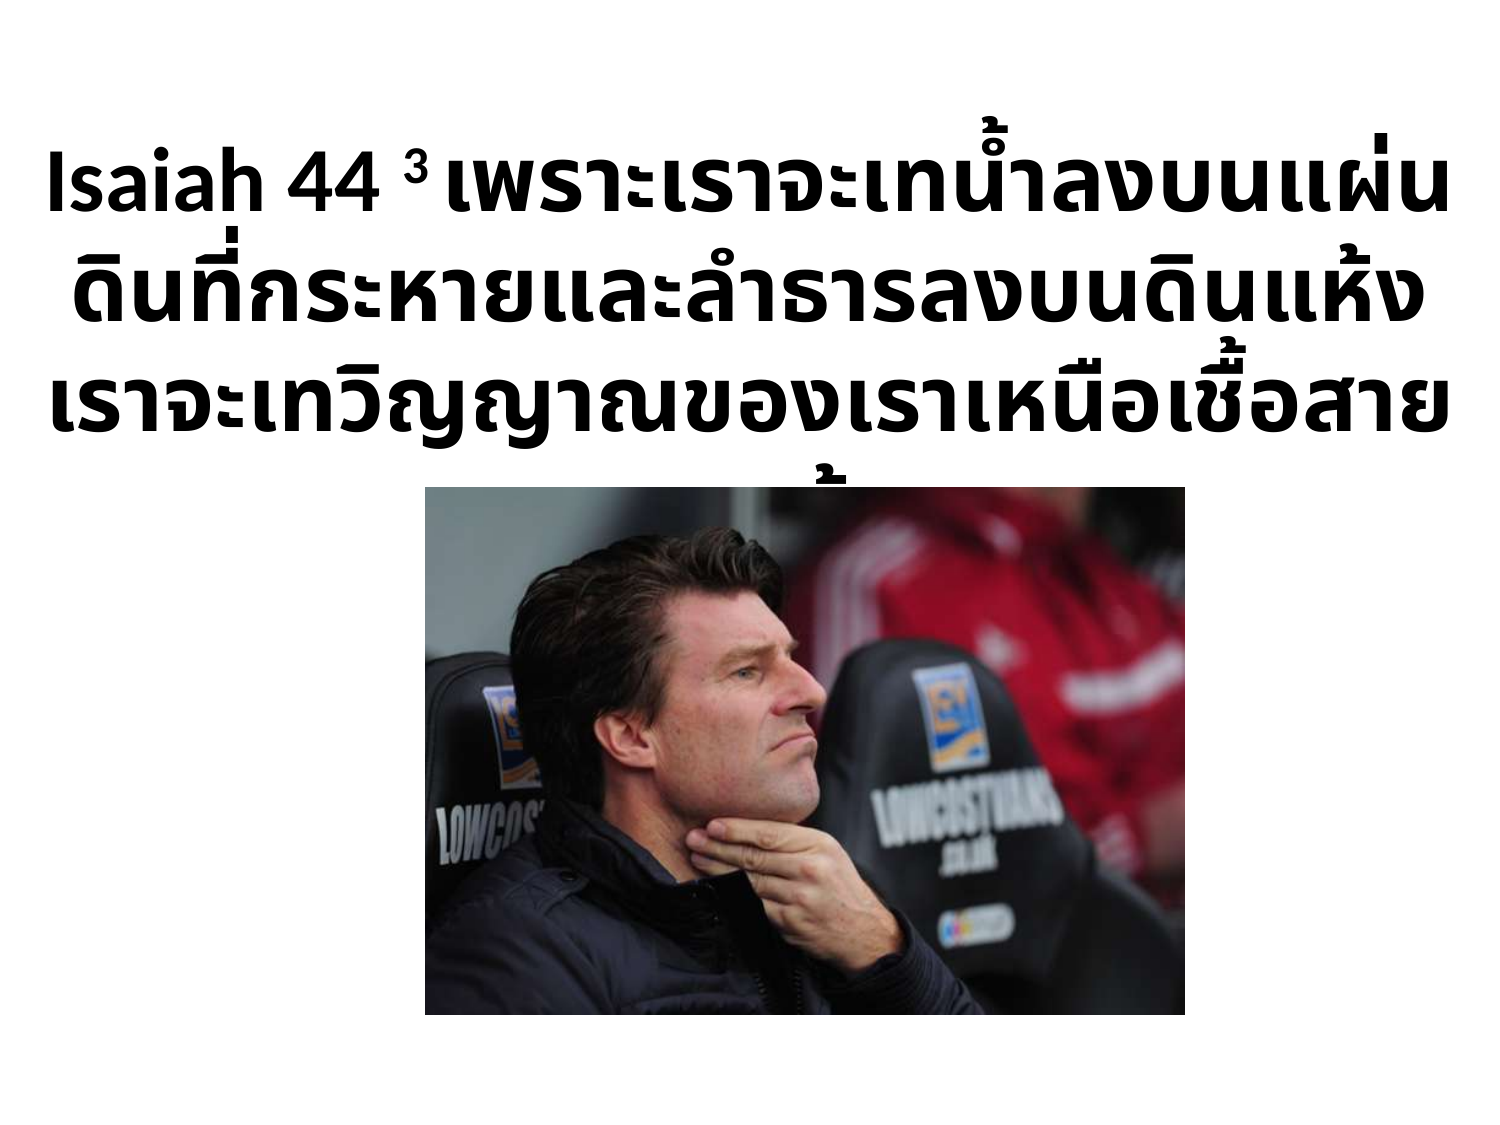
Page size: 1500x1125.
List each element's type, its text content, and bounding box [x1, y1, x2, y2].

text_box Isaiah 44 3 เพราะ​เรา​จะ​เท​น้ำ​ลง​บน​แผ่นดิน​ที่​กระหายและ​ลำ​ธาร​ลง​บน​ดิน​แห้งเรา​จะ​เท​วิญญาณ​ของ​เรา​เหนือ​เชื้อ​สาย​ของ​เจ้า [0, 112, 1500, 567]
picture [424, 487, 1185, 1015]
